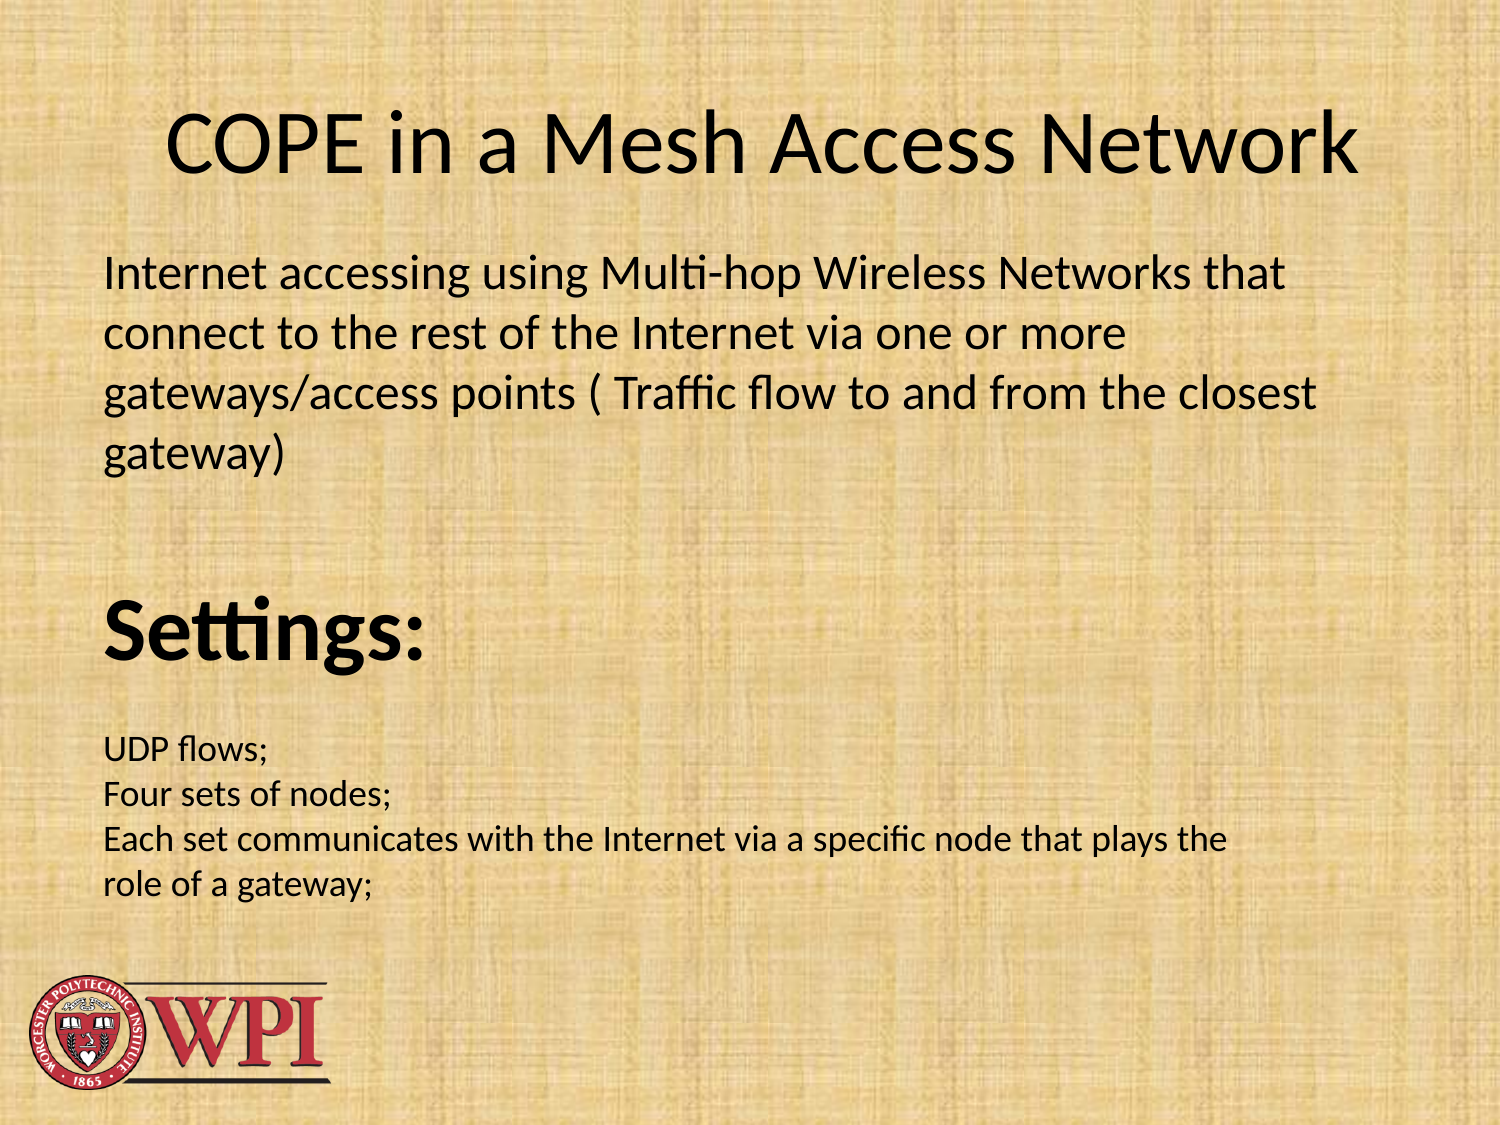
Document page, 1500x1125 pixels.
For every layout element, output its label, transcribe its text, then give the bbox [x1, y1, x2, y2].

title COPE in a Mesh Access Network [88, 42, 1439, 231]
text_box Internet accessing using Multi-hop Wireless Networks that connect to the rest of the Internet via one or more gateways/access points ( Traffic flow to and from the closest gateway) Settings: UDP flows; Four sets of nodes; Each set communicates with the Internet via a specific node that plays the role of a gateway; [88, 231, 1400, 957]
picture [0, 0, 1500, 1125]
